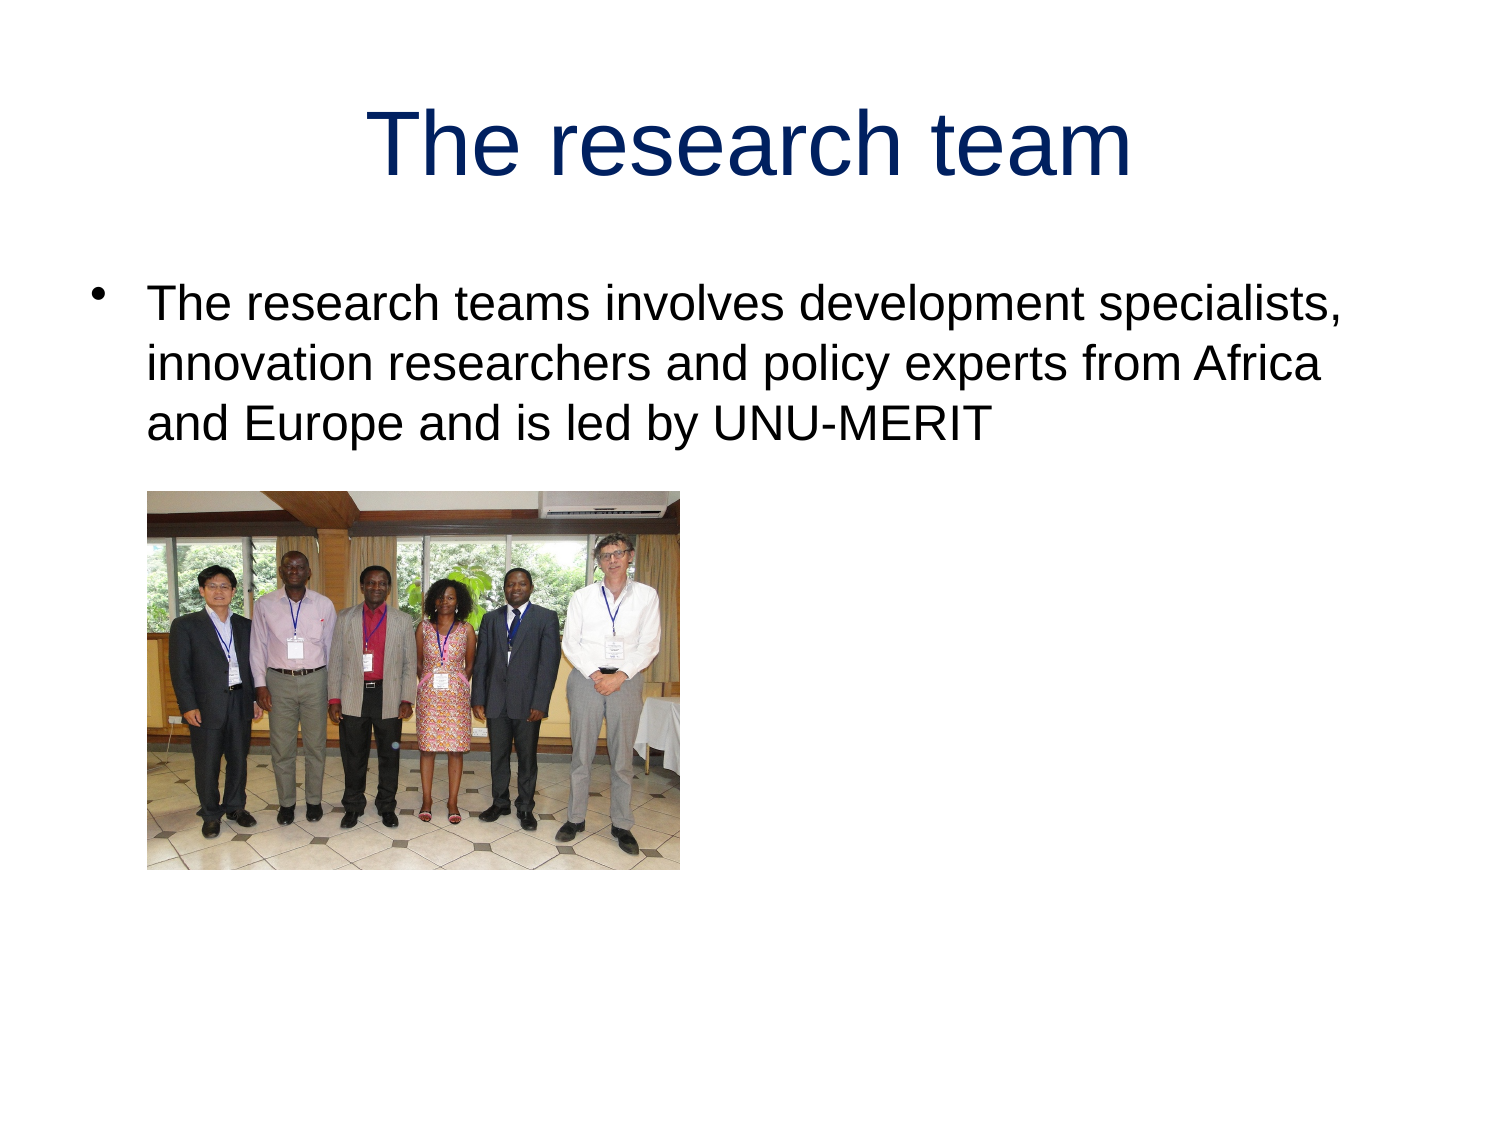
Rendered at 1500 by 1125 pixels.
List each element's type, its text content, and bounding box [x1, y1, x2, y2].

list The research teams involves development specialists, innovation researchers and policy experts from Africa and Europe and is led by UNU-MERIT [75, 262, 1425, 1005]
title The research team [75, 45, 1425, 233]
picture [147, 491, 680, 870]
